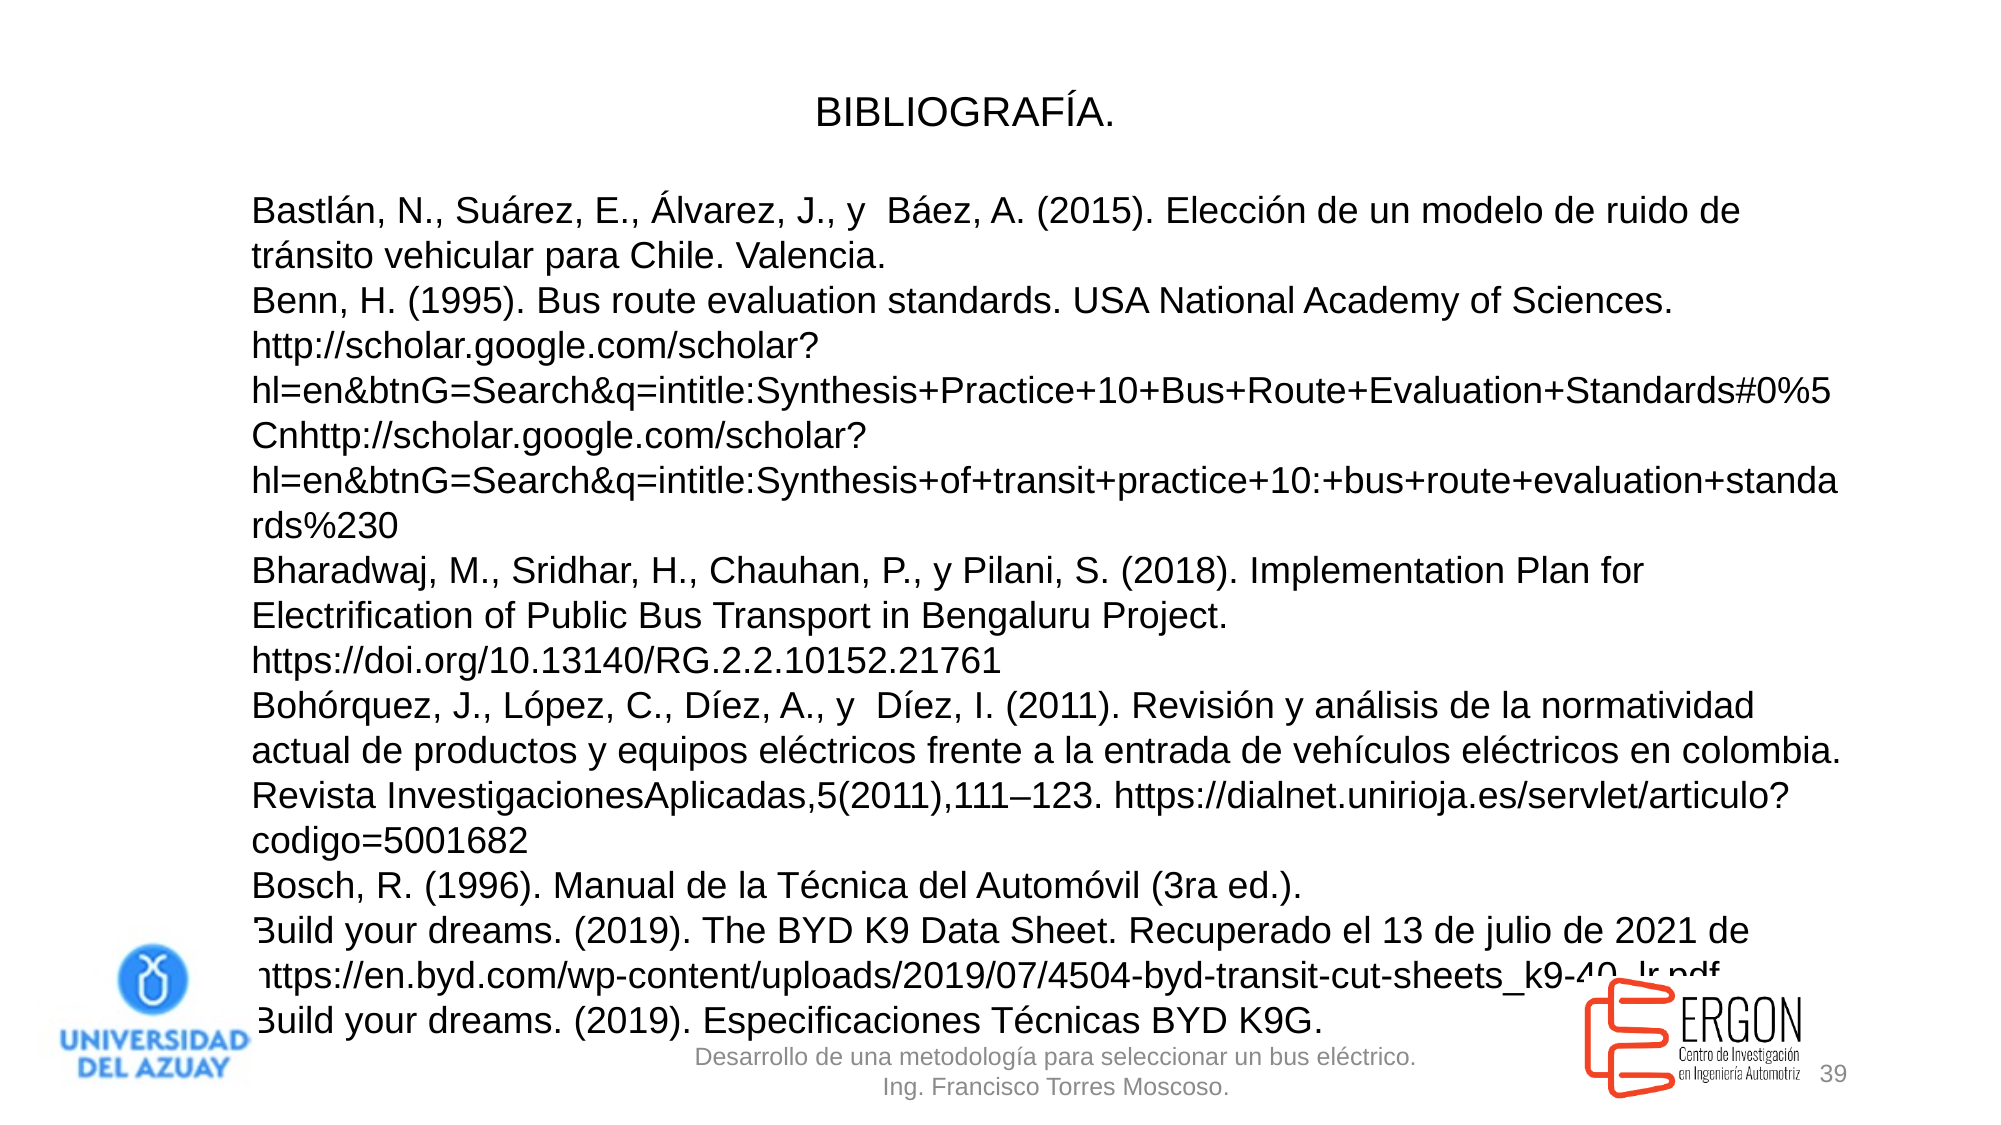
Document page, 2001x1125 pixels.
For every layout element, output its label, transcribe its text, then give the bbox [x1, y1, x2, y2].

picture [37, 923, 259, 1093]
footer Desarrollo de una metodología para seleccionar un bus eléctrico. Ing. Francisco Torres Moscoso. [321, 1029, 1792, 1112]
text_box Bastlán, N., Suárez, E., Álvarez, J., y Báez, A. (2015). Elección de un modelo de ruido de tránsito vehicular para Chile. Valencia. Benn, H. (1995). Bus route evaluation standards. USA National Academy of Sciences. http://scholar.google.com/scholar?hl=en&btnG=Search&q=intitle:Synthesis+Practice+10+Bus+Route+Evaluation+Standards#0%5Cnhttp://scholar.google.com/scholar?hl=en&btnG=Search&q=intitle:Synthesis+of+transit+practice+10:+bus+route+evaluation+standards%230 Bharadwaj, M., Sridhar, H., Chauhan, P., y Pilani, S. (2018). Implementation Plan for Electrification of Public Bus Transport in Bengaluru Project. https://doi.org/10.13140/RG.2.2.10152.21761 Bohórquez, J., López, C., Díez, A., y Díez, I. (2011). Revisión y análisis de la normatividad actual de productos y equipos eléctricos frente a la entrada de vehículos eléctricos en colombia. Revista InvestigacionesAplicadas,5(2011),111–123. https://dialnet.unirioja.es/servlet/articulo?codigo=5001682 Bosch, R. (1996). Manual de la Técnica del Automóvil (3ra ed.). Build your dreams. (2019). The BYD K9 Data Sheet. Recuperado el 13 de julio de 2021 de https://en.byd.com/wp-content/uploads/2019/07/4504-byd-transit-cut-sheets_k9-40_lr.pdf Build your dreams. (2019). Especificaciones Técnicas BYD K9G. [236, 179, 1863, 1049]
picture [1584, 976, 1802, 1099]
slide_number 39 [1792, 1049, 1863, 1103]
text_box BIBLIOGRAFÍA. [292, 82, 1638, 169]
